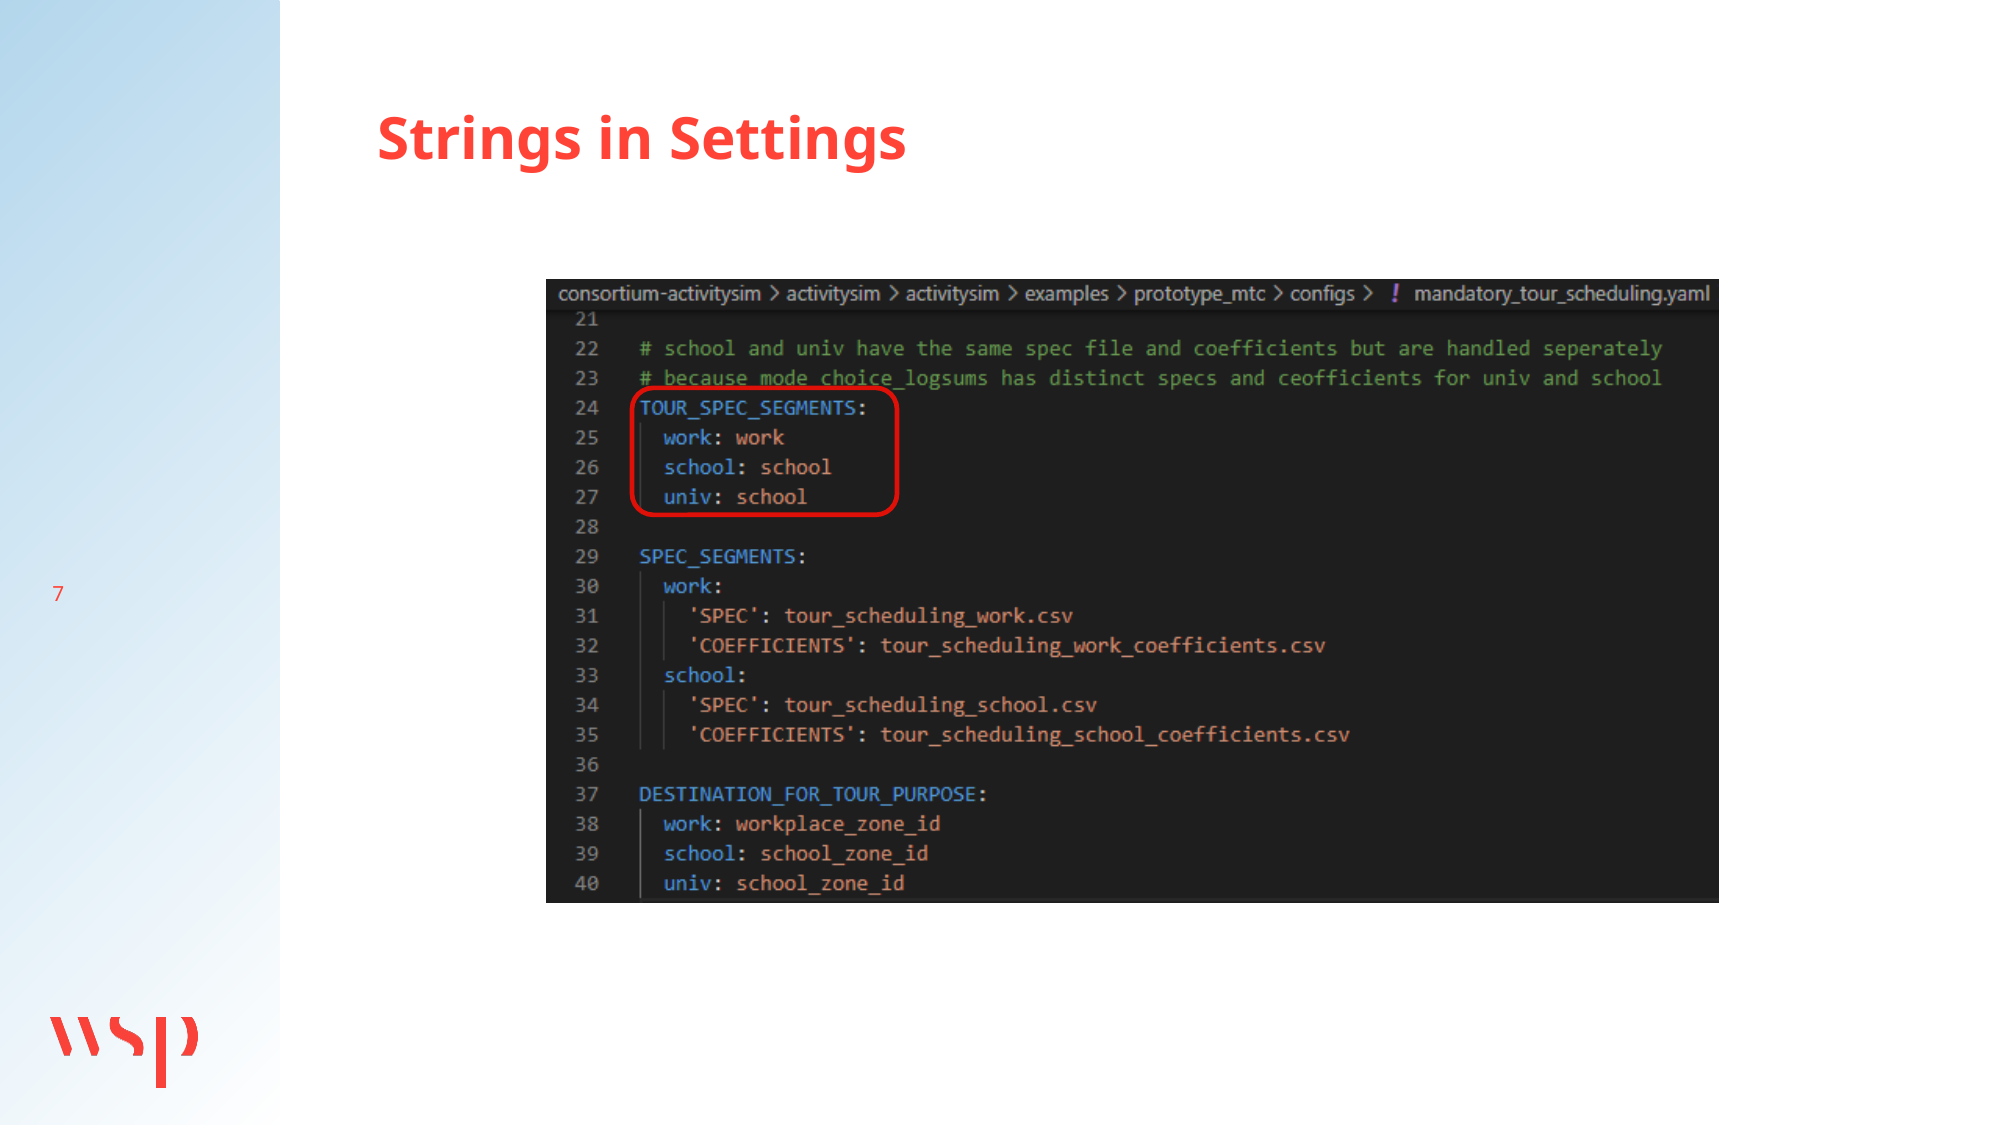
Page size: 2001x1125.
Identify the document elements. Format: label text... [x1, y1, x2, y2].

title Strings in Settings [362, 101, 1880, 291]
picture [546, 279, 1719, 903]
slide_number 7 [37, 568, 268, 622]
picture [50, 1017, 198, 1088]
